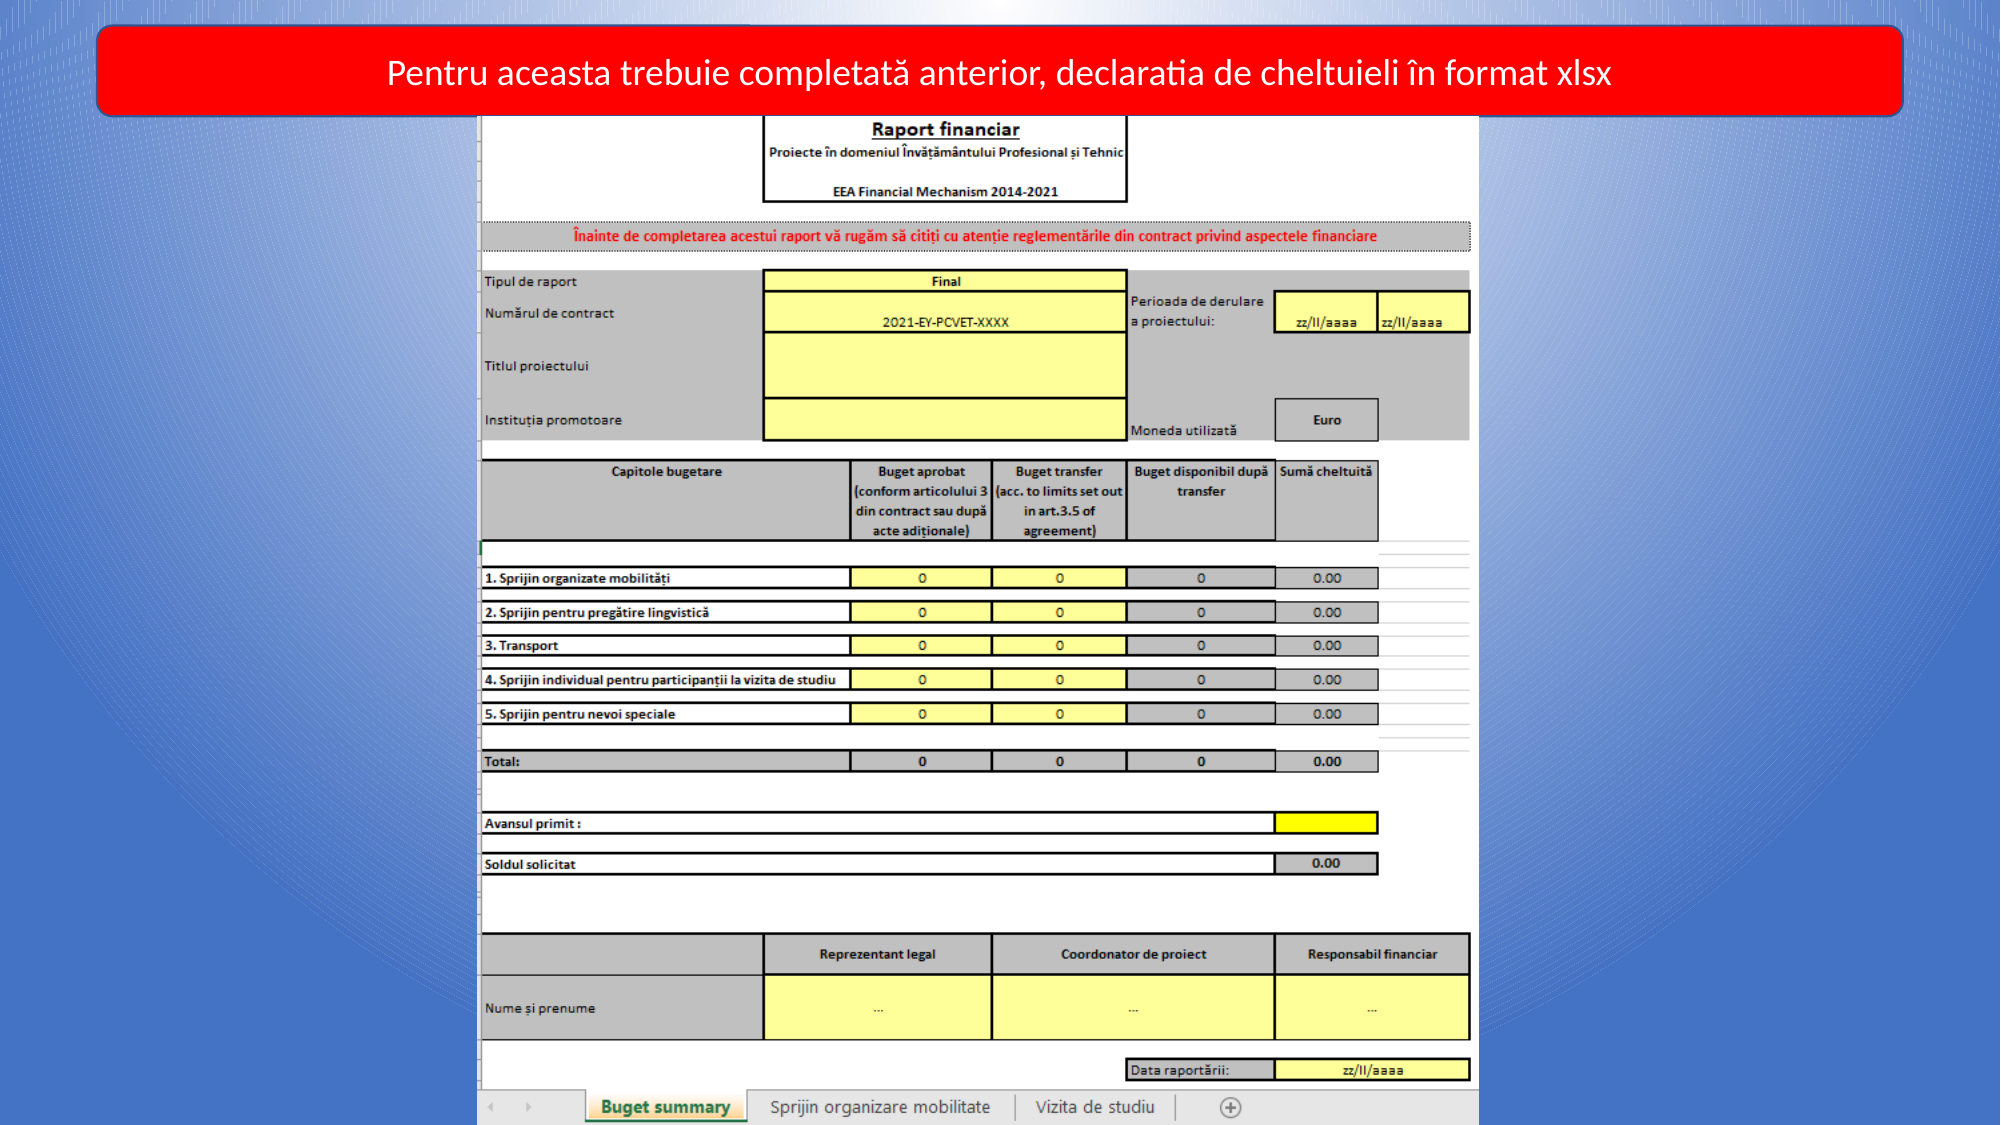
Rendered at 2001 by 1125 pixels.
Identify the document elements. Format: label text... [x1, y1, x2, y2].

picture [477, 116, 1479, 1125]
text_box Pentru aceasta trebuie completată anterior, declaratia de cheltuieli în format xlsx [95, 24, 1904, 118]
